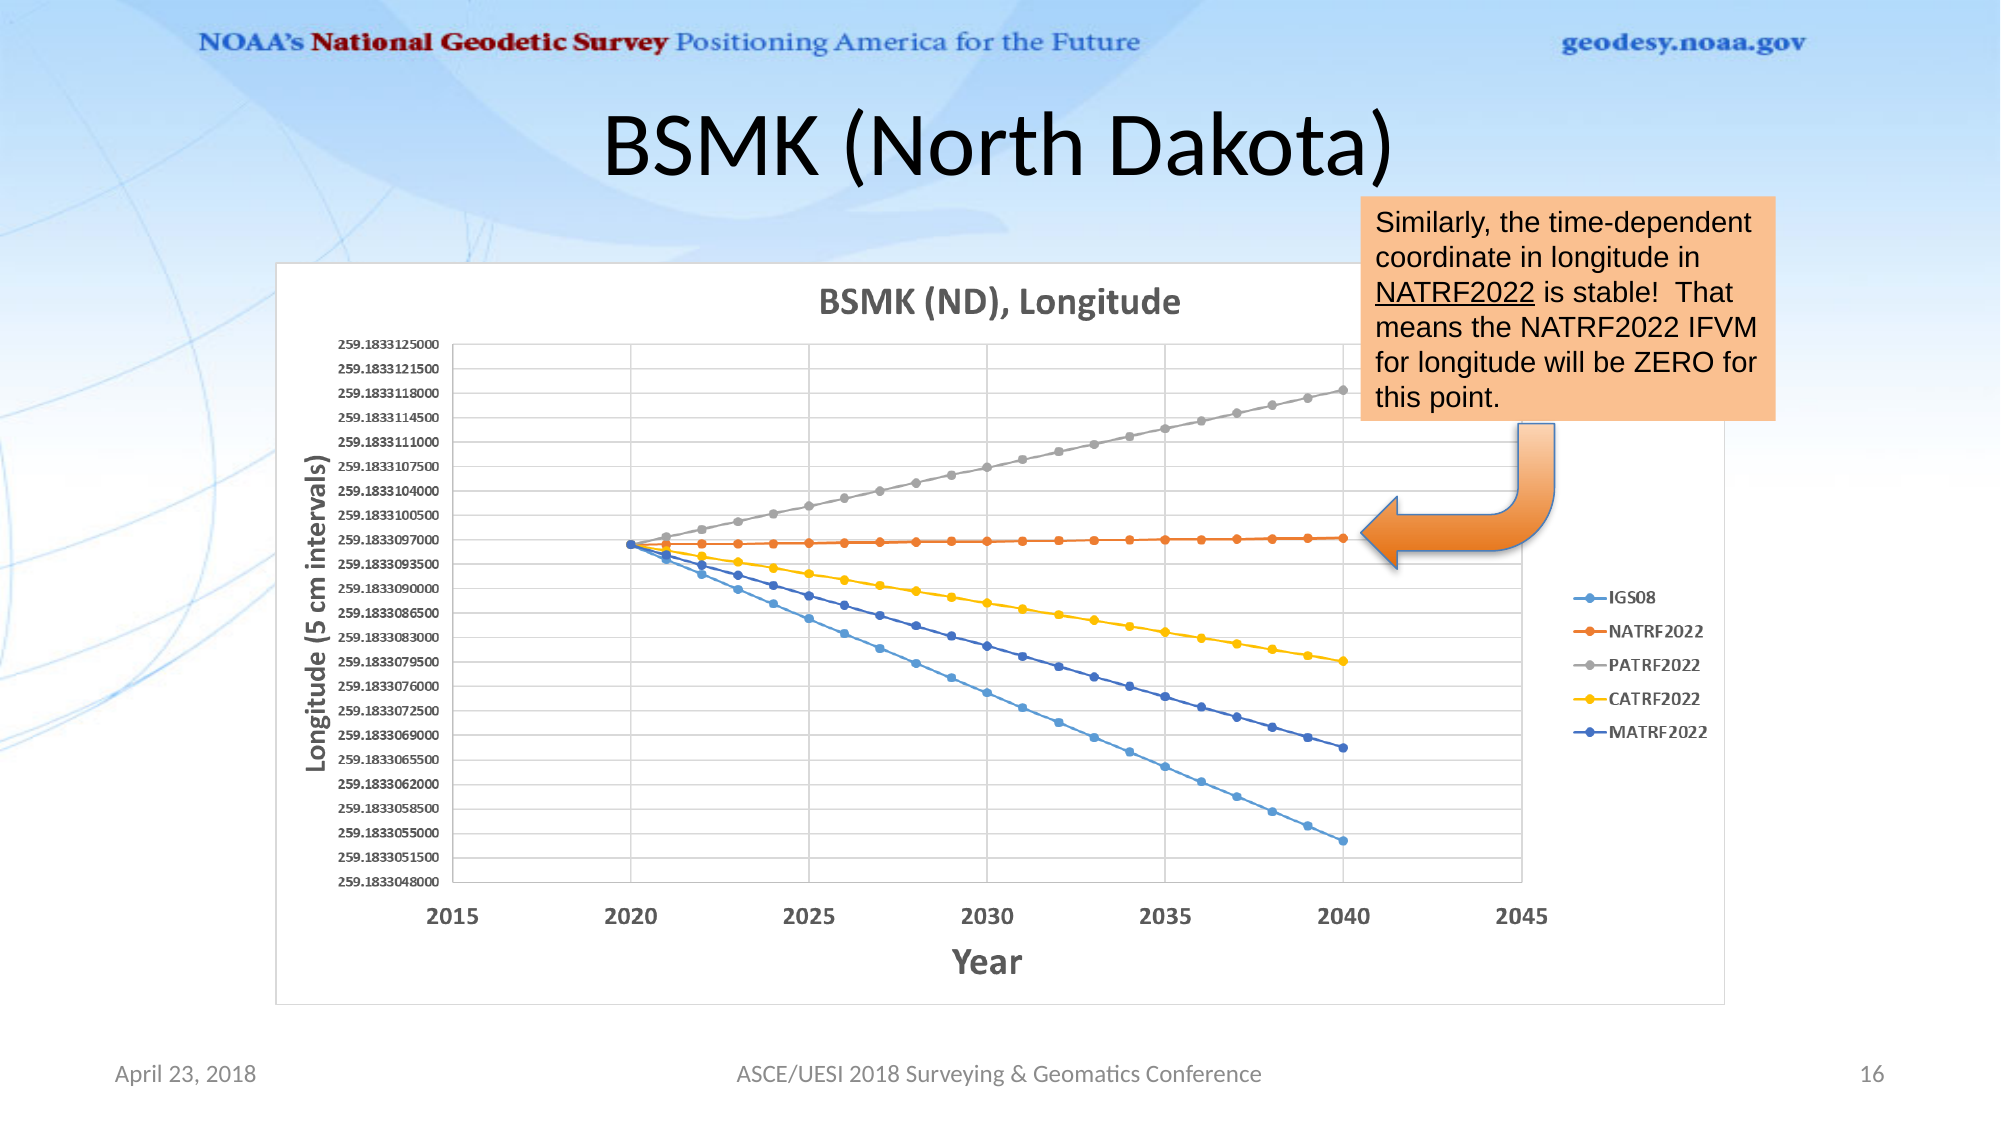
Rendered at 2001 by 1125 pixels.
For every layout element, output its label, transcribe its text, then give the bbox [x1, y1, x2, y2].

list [275, 262, 1725, 1006]
slide_number 16 [1433, 1042, 1900, 1103]
footer ASCE/UESI 2018 Surveying & Geomatics Conference [683, 1042, 1317, 1103]
picture [0, 0, 2001, 1125]
title BSMK (North Dakota) [99, 45, 1900, 233]
text_box Similarly, the time-dependent coordinate in longitude in NATRF2022 is stable! That means the NATRF2022 IFVM for longitude will be ZERO for this point. [1360, 196, 1776, 421]
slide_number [99, 1042, 567, 1103]
